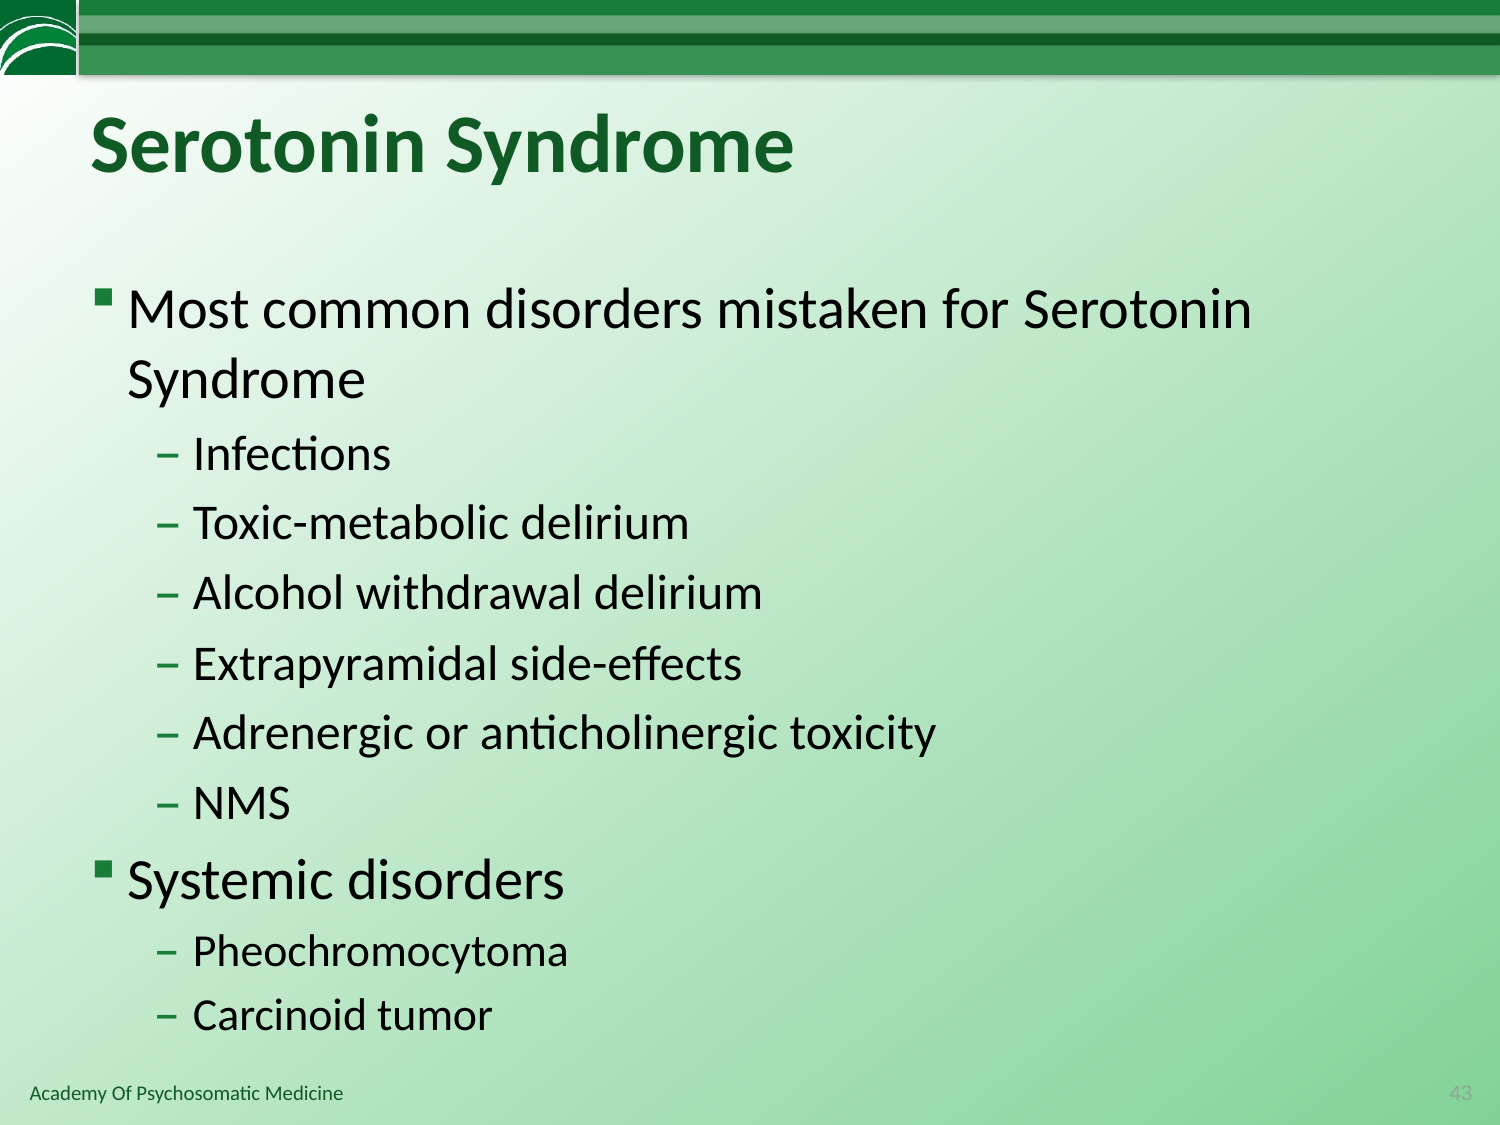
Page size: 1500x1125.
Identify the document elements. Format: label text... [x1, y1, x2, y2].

title Serotonin Syndrome [75, 45, 1425, 233]
slide_number 43 [1427, 1062, 1488, 1122]
list Most common disorders mistaken for Serotonin Syndrome Infections Toxic-metabolic delirium Alcohol withdrawal delirium Extrapyramidal side-effects Adrenergic or anticholinergic toxicity NMS Systemic disorders Pheochromocytoma Carcinoid tumor [75, 262, 1425, 1005]
picture [0, 0, 76, 75]
